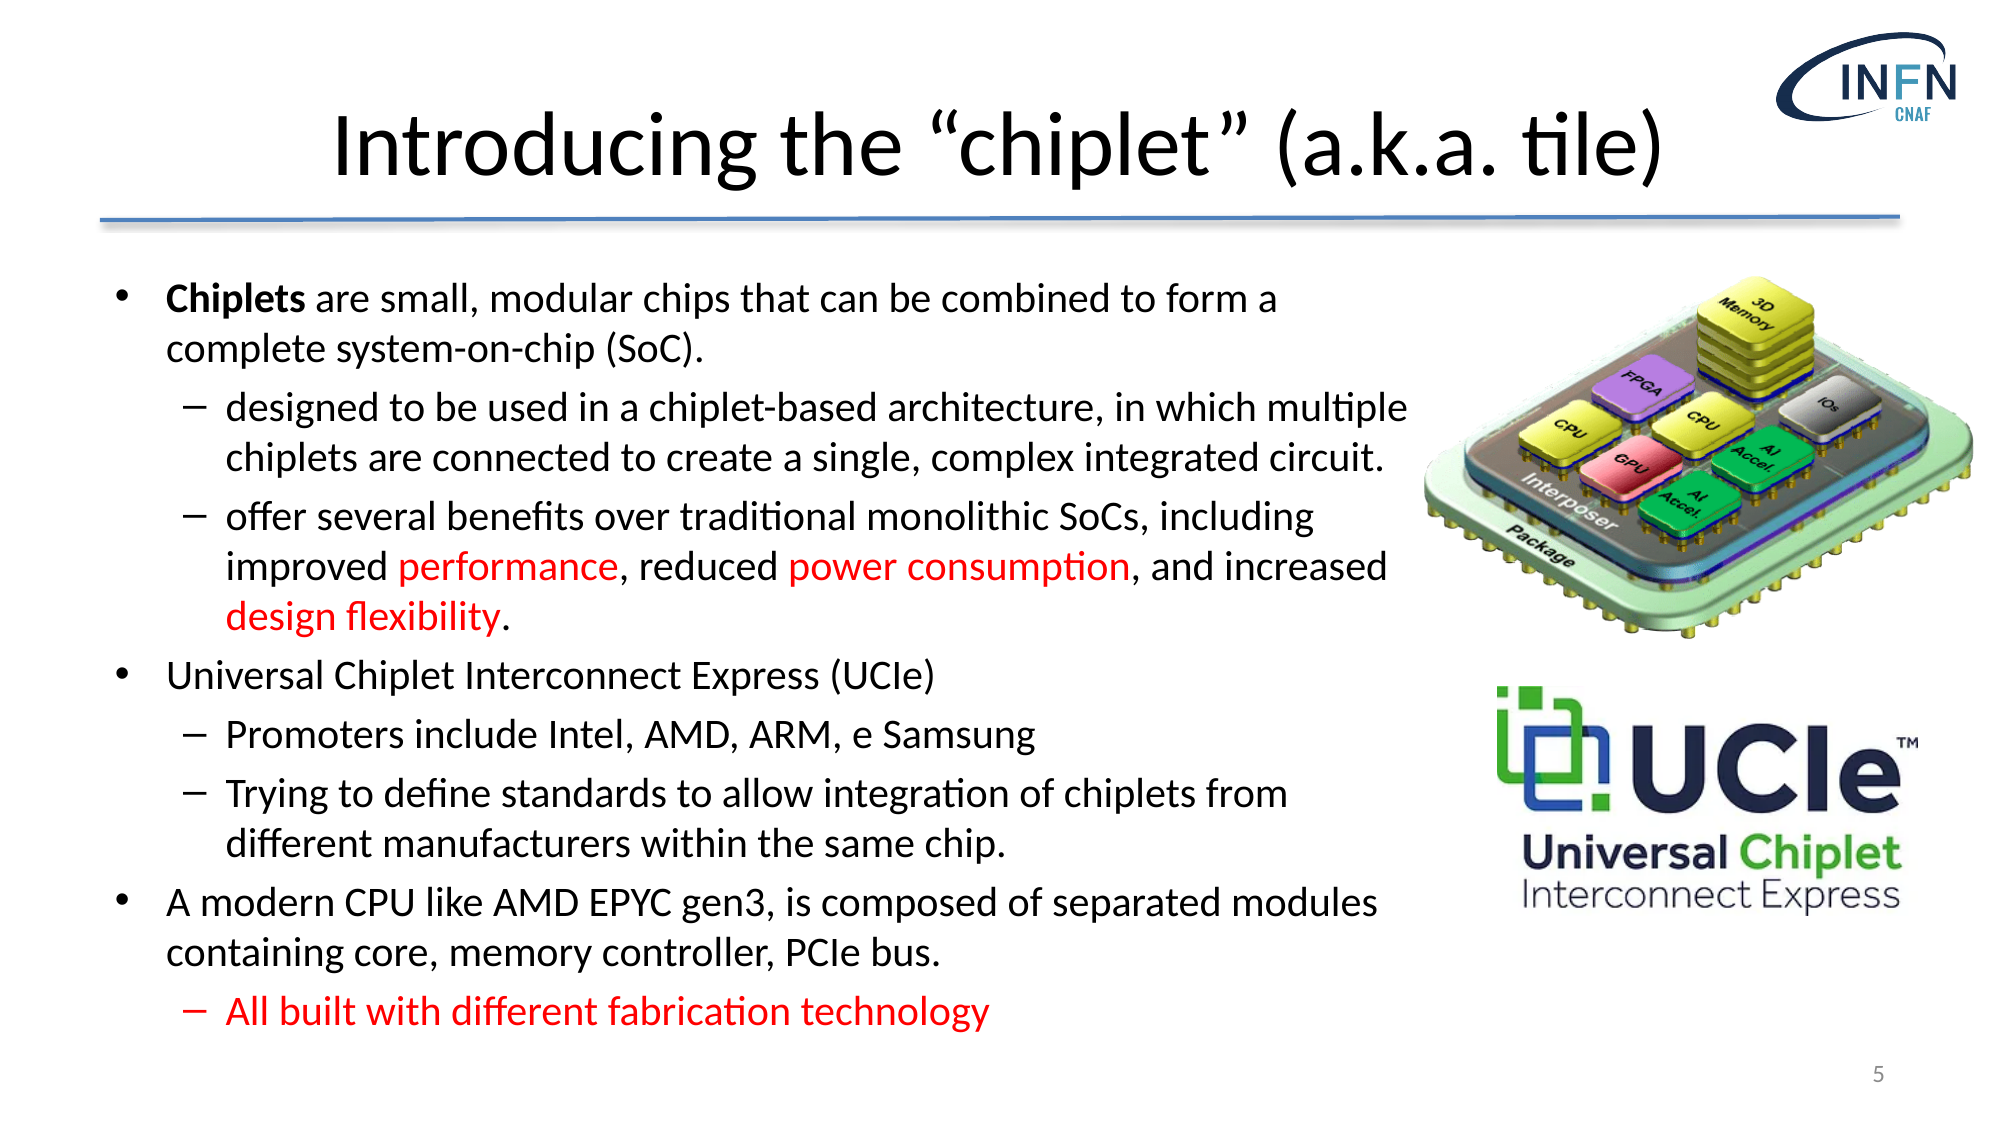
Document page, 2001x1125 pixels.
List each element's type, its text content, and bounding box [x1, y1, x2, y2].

picture [1497, 686, 1918, 916]
title Introducing the “chiplet” (a.k.a. tile) [99, 45, 1900, 233]
picture [1396, 272, 2000, 647]
list Chiplets are small, modular chips that can be combined to form a complete system-on-chip (SoC). designed to be used in a chiplet-based architecture, in which multiple chiplets are connected to create a single, complex integrated circuit. offer several benefits over traditional monolithic SoCs, including improved performance, reduced power consumption, and increased design flexibility. Universal Chiplet Interconnect Express (UCIe) Promoters include Intel, AMD, ARM, e Samsung Trying to define standards to allow integration of chiplets from different manufacturers within the same chip. A modern CPU like AMD EPYC gen3, is composed of separated modules containing core, memory controller, PCIe bus. All built with different fabrication technology [99, 262, 1448, 1080]
picture [1755, 27, 2000, 136]
slide_number 5 [1433, 1042, 1900, 1103]
